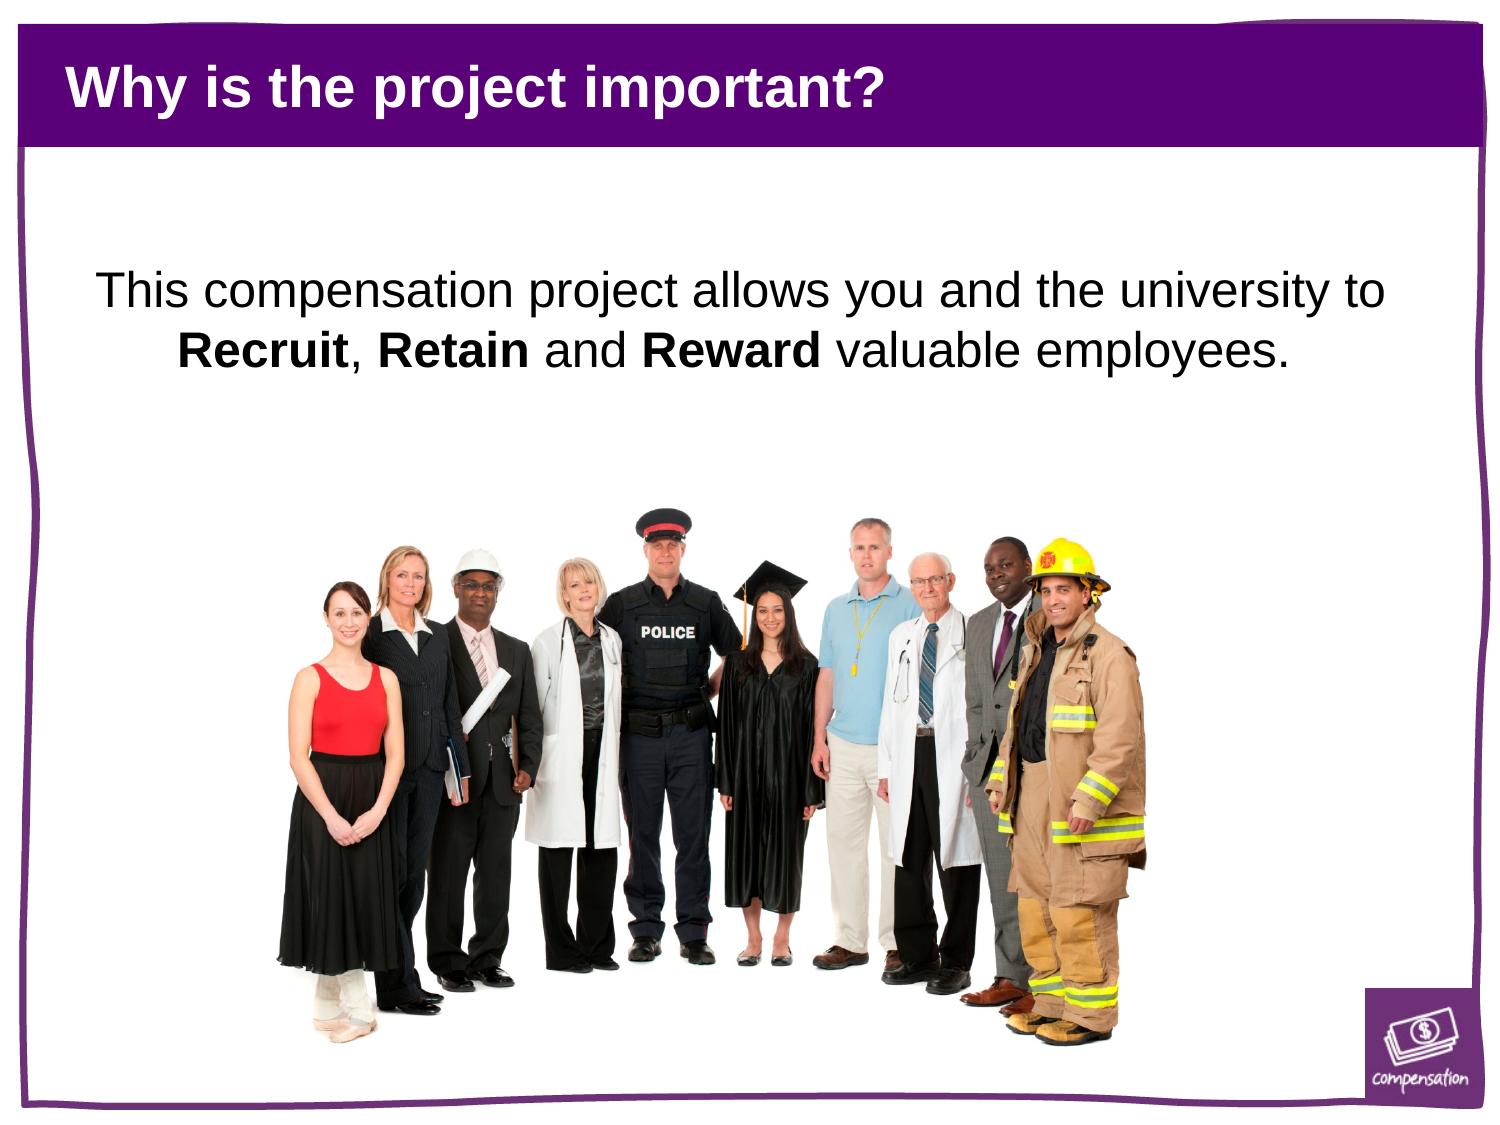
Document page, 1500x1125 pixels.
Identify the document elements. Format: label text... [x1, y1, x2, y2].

title Why is the project important? [50, 37, 1450, 130]
text_box This compensation project allows you and the university to Recruit, Retain and Reward valuable employees. [74, 249, 1408, 385]
picture [12, 12, 1500, 1113]
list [262, 437, 1169, 1084]
